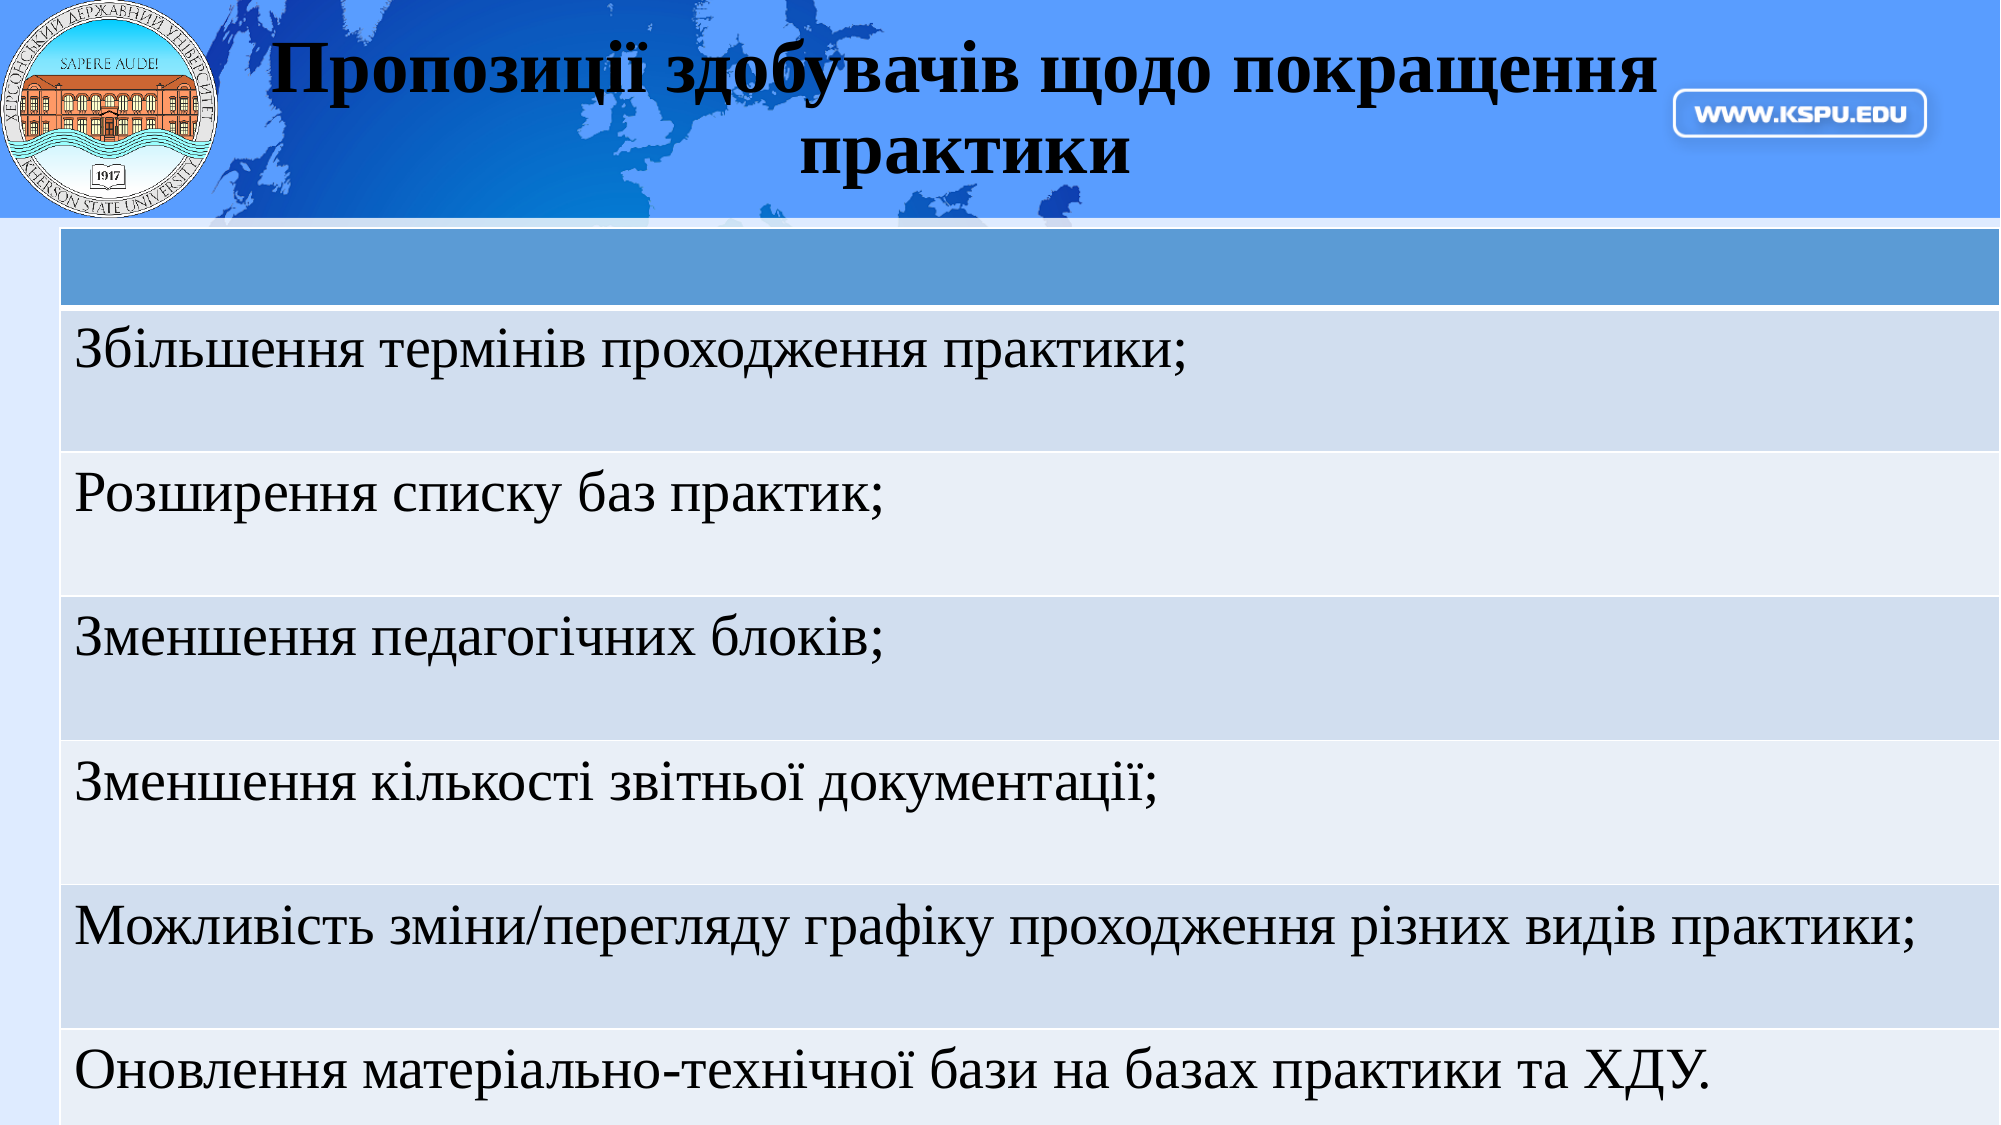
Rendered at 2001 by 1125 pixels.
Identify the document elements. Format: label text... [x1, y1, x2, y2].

table_cell Збільшення термінів проходження практики; [61, 311, 1999, 451]
table_cell Оновлення матеріально-технічної бази на базах практики та ХДУ. [61, 1030, 1999, 1125]
table_cell Зменшення педагогічних блоків; [61, 597, 1999, 740]
table_cell Можливість зміни/перегляду графіку проходження різних видів практики; [61, 885, 1999, 1028]
table_cell Зменшення кількості звітньої документації; [61, 741, 1999, 884]
picture [0, 0, 2000, 1125]
title Пропозиції здобувачів щодо покращення практики [227, 0, 1704, 218]
table_cell Розширення списку баз практик; [61, 453, 1999, 595]
table_header [61, 229, 1999, 305]
